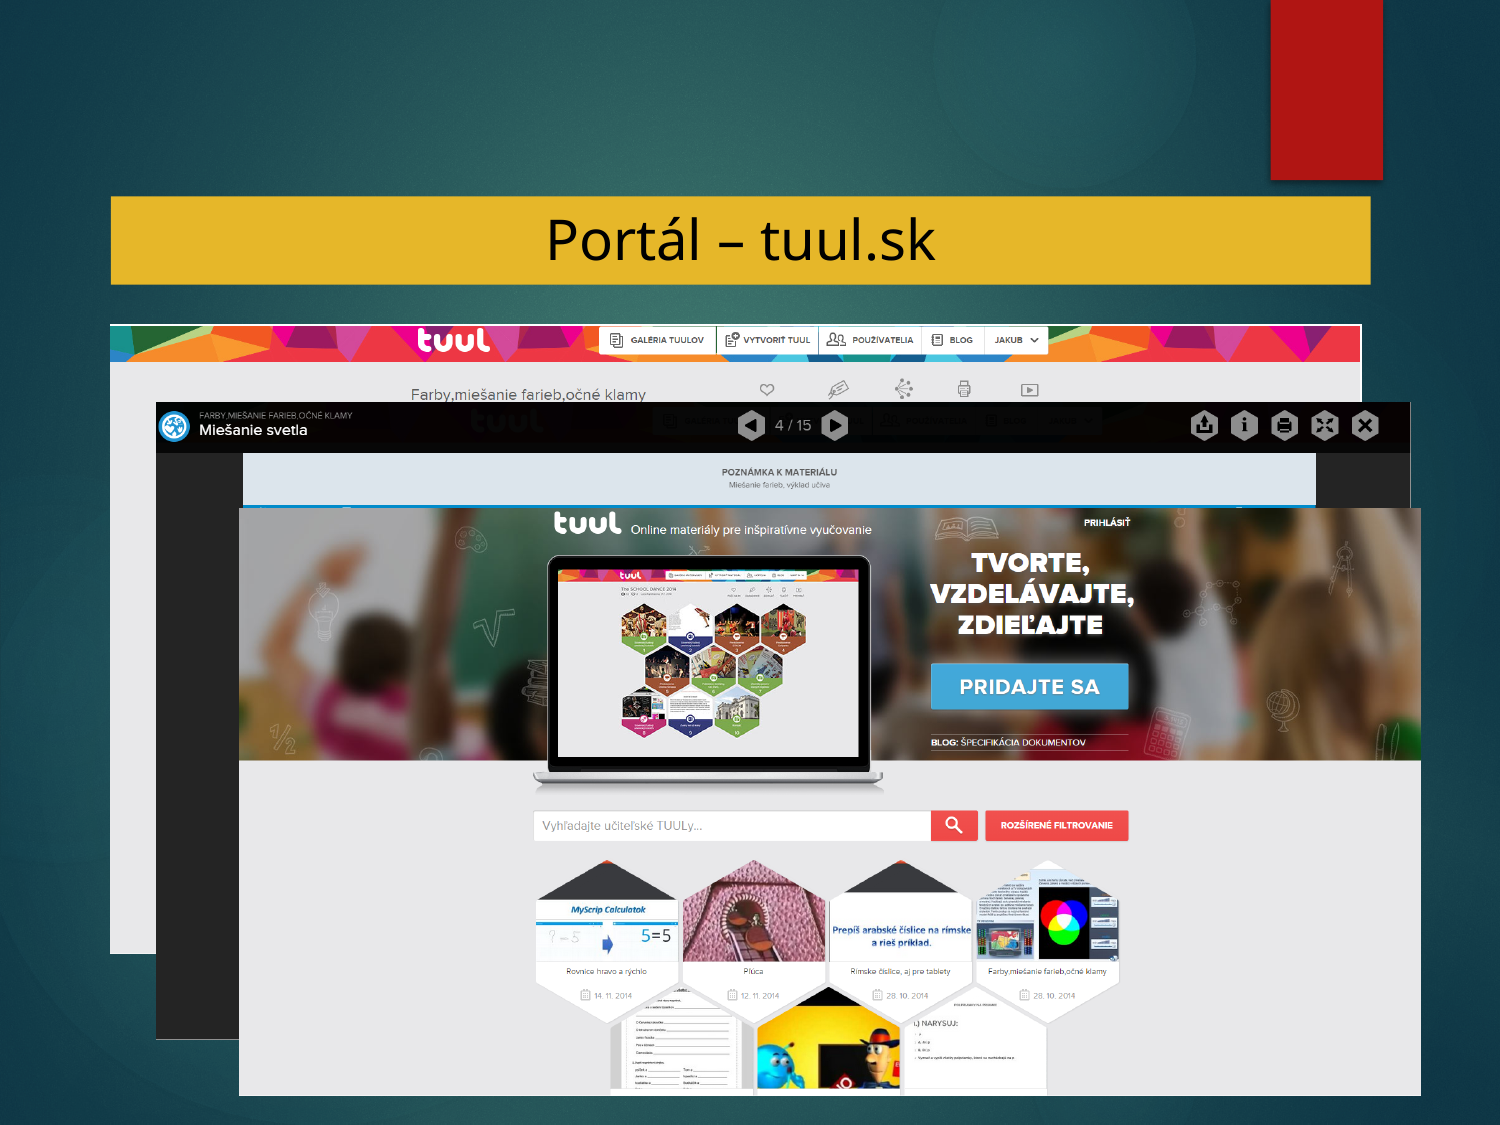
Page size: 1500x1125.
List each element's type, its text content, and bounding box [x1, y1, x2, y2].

picture [110, 323, 1411, 1040]
title Portál – tuul.sk [110, 196, 1371, 285]
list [239, 508, 1422, 1096]
